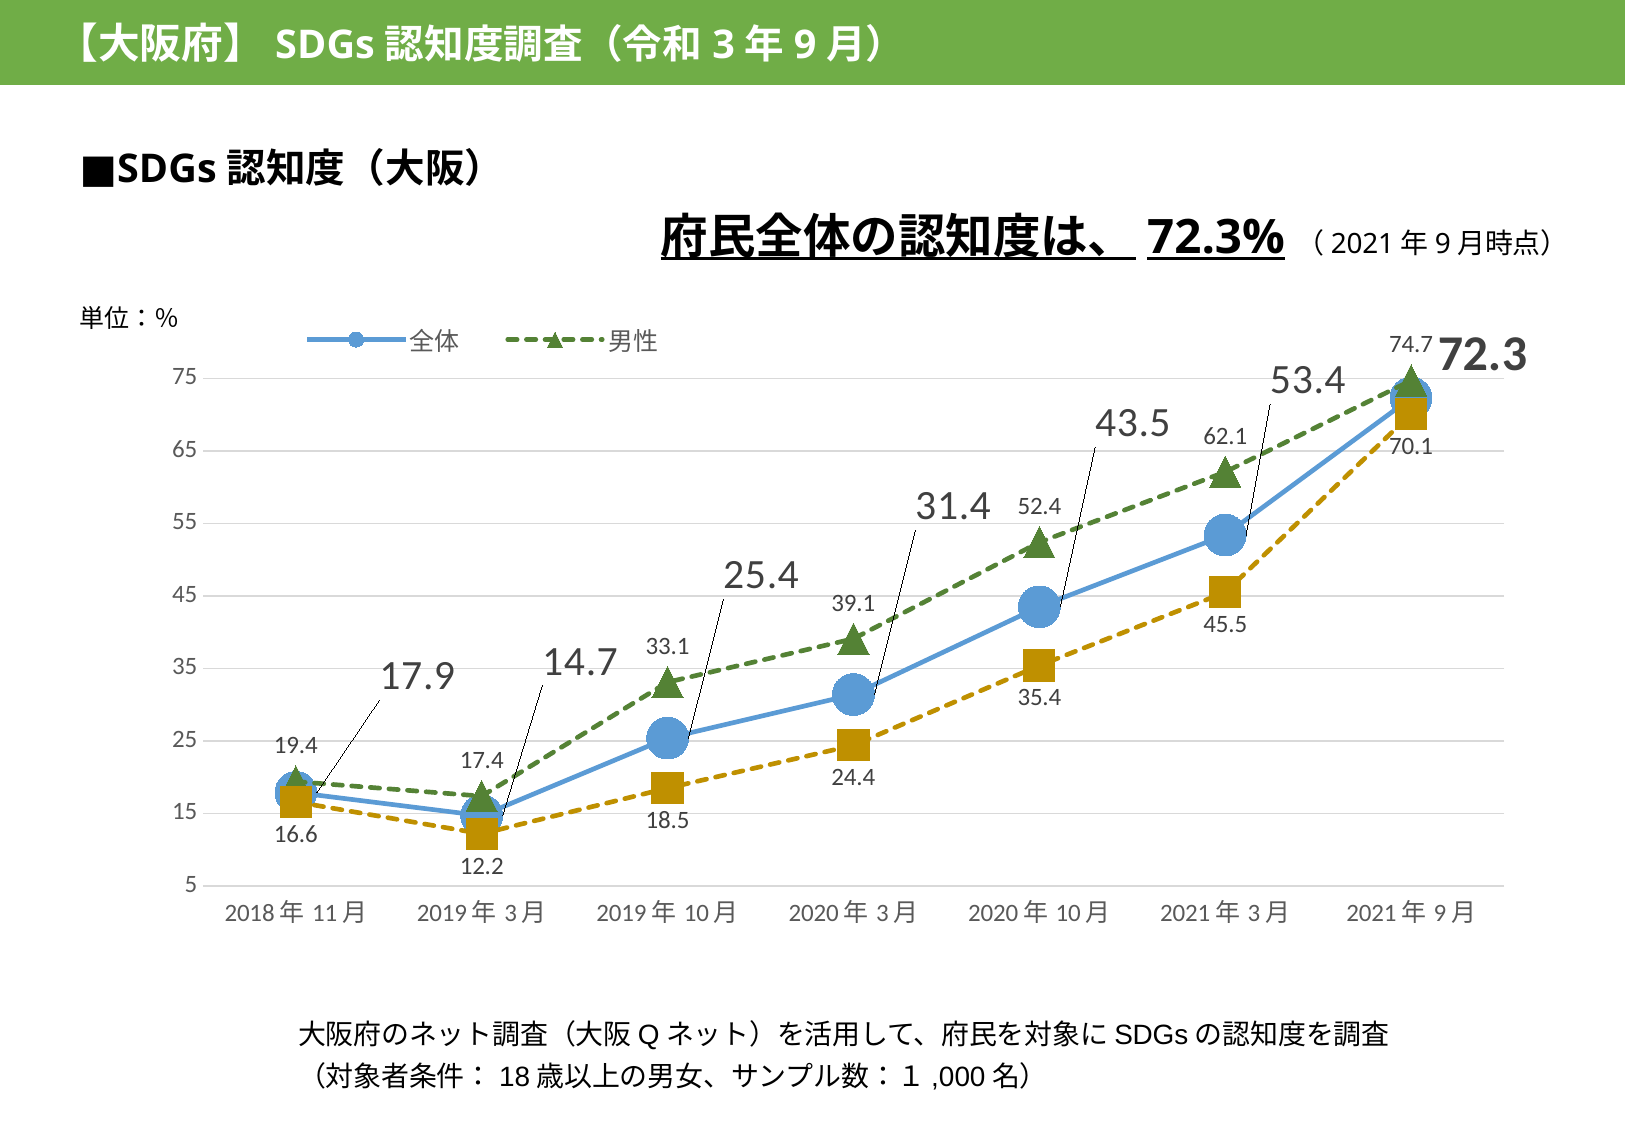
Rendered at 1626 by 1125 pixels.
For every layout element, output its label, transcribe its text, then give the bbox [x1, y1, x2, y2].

text_box 【大阪府】SDGs認知度調査（令和3年9月） [0, 0, 1625, 85]
chart [64, 296, 1540, 957]
text_box 大阪府のネット調査（大阪Qネット）を活用して、府民を対象にSDGsの認知度を調査 （対象者条件：18歳以上の男女、サンプル数：１,000名） [283, 1011, 1424, 1089]
text_box 府民全体の認知度は、72.3%（2021年9月時点） [645, 198, 1584, 270]
text_box ■SDGs認知度（大阪） [64, 135, 540, 198]
